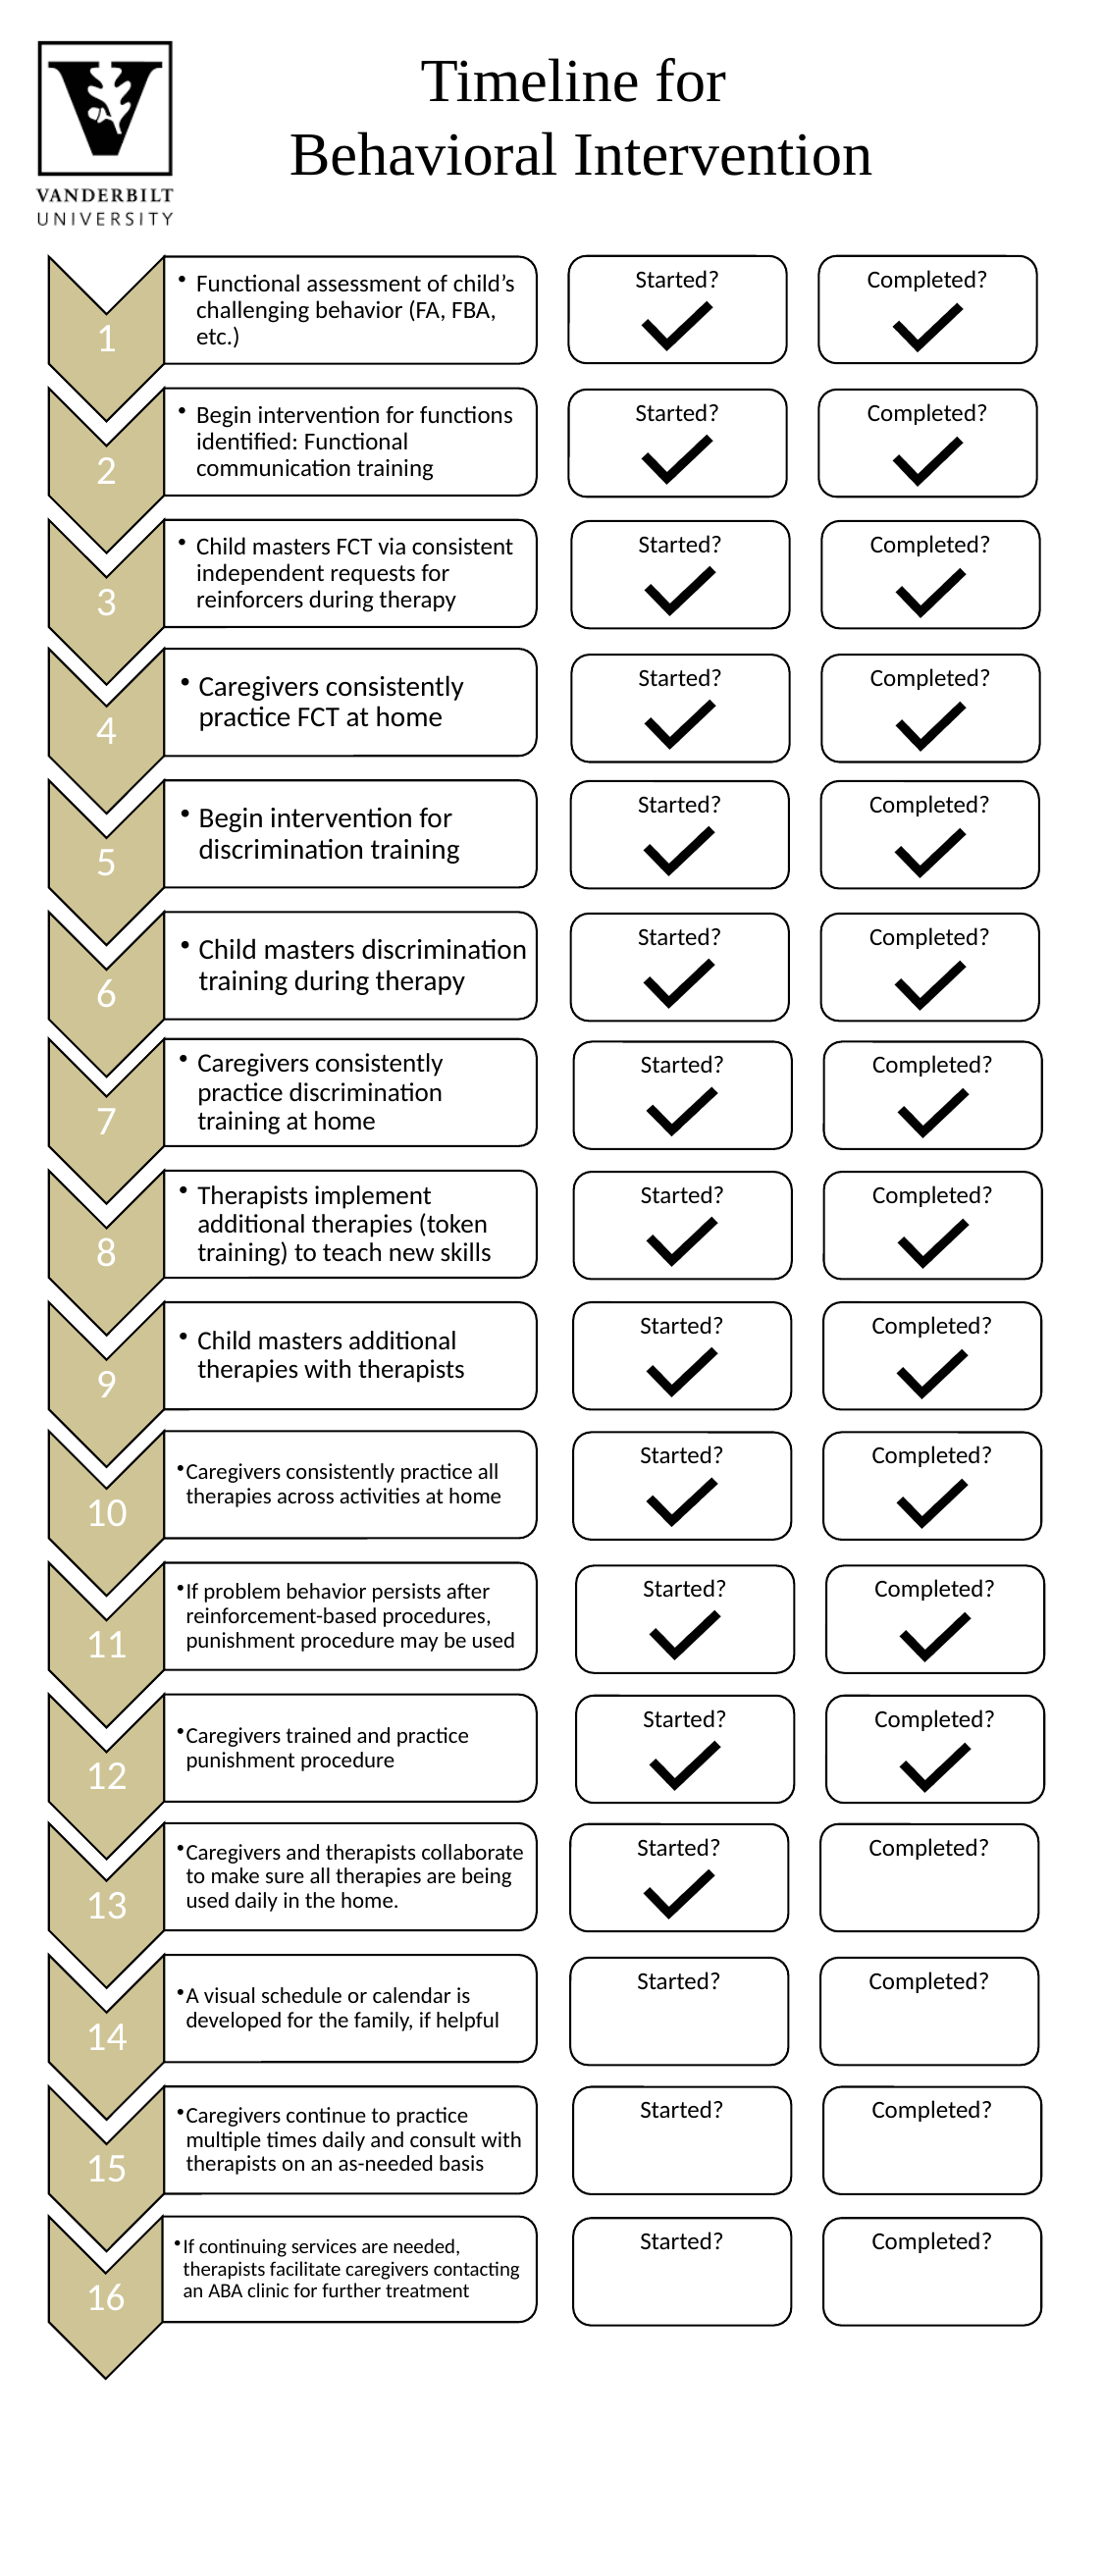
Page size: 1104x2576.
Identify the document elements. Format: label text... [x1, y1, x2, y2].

text_box [819, 912, 1040, 1023]
text_box Completed? [857, 2218, 1008, 2262]
text_box Started? [622, 1958, 736, 2002]
text_box Completed? [854, 1958, 1005, 2002]
text_box Started? [622, 1823, 736, 1868]
text_box Completed? [860, 1695, 1011, 1740]
text_box [570, 519, 791, 630]
text_box [569, 779, 790, 890]
text_box [572, 1040, 793, 1150]
picture [648, 1598, 722, 1672]
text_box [48, 2216, 537, 2380]
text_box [48, 256, 537, 648]
picture [26, 27, 186, 231]
text_box Completed? [857, 1302, 1008, 1346]
text_box [569, 1956, 790, 2067]
text_box Started? [628, 1695, 742, 1740]
picture [640, 422, 714, 497]
text_box Started? [623, 655, 738, 699]
text_box Started? [625, 2218, 739, 2262]
picture [645, 1464, 719, 1539]
picture [645, 1075, 719, 1148]
text_box [569, 912, 790, 1023]
text_box Started? [626, 1041, 740, 1086]
text_box [572, 1171, 793, 1281]
picture [640, 289, 714, 363]
picture [642, 814, 716, 888]
text_box [820, 654, 1041, 763]
text_box Completed? [854, 1823, 1005, 1868]
text_box [575, 1694, 796, 1805]
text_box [48, 648, 537, 1038]
text_box Started? [623, 521, 738, 565]
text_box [48, 1038, 537, 1431]
picture [890, 424, 965, 499]
picture [643, 687, 717, 762]
text_box Started? [625, 2086, 739, 2131]
text_box [572, 1300, 793, 1411]
text_box Completed? [857, 1432, 1008, 1477]
text_box Started? [623, 781, 737, 825]
picture [643, 553, 717, 628]
text_box Started? [626, 1172, 740, 1216]
text_box [822, 1431, 1043, 1541]
text_box Started? [628, 1565, 742, 1610]
text_box Started? [625, 1432, 739, 1477]
picture [648, 1728, 722, 1803]
picture [642, 946, 716, 1021]
picture [895, 1337, 970, 1411]
text_box [822, 1040, 1043, 1150]
text_box [819, 1822, 1040, 1933]
text_box [822, 1300, 1043, 1411]
text_box [819, 1956, 1040, 2067]
text_box Completed? [856, 655, 1006, 699]
text_box Completed? [853, 255, 1003, 300]
text_box [567, 254, 788, 365]
picture [898, 1730, 973, 1805]
picture [642, 1857, 716, 1931]
text_box [572, 2217, 793, 2327]
text_box [817, 254, 1038, 365]
text_box Completed? [853, 389, 1003, 434]
picture [896, 1076, 971, 1150]
text_box [567, 388, 788, 499]
text_box Completed? [858, 1041, 1009, 1086]
text_box [572, 1431, 793, 1541]
text_box [824, 1564, 1046, 1674]
text_box Completed? [860, 1565, 1011, 1610]
text_box [820, 519, 1041, 630]
text_box Started? [623, 914, 737, 958]
text_box [569, 1822, 790, 1933]
text_box [822, 2217, 1043, 2327]
picture [645, 1335, 719, 1409]
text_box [48, 1431, 537, 1822]
text_box Completed? [855, 781, 1006, 825]
picture [893, 555, 968, 630]
text_box [822, 2085, 1043, 2195]
text_box [822, 1171, 1043, 1281]
picture [895, 1466, 970, 1541]
text_box [817, 388, 1038, 499]
picture [896, 1206, 971, 1281]
picture [893, 815, 968, 890]
text_box Completed? [858, 1172, 1009, 1216]
text_box Timeline for Behavioral Intervention [186, 32, 1051, 195]
text_box Completed? [855, 914, 1006, 958]
picture [890, 290, 965, 365]
picture [645, 1204, 719, 1279]
text_box [819, 779, 1040, 890]
text_box Started? [620, 255, 735, 300]
picture [893, 948, 968, 1023]
text_box Completed? [856, 521, 1006, 565]
text_box [572, 2085, 793, 2195]
text_box [824, 1694, 1046, 1805]
text_box Started? [620, 389, 735, 434]
text_box [575, 1564, 796, 1674]
text_box Completed? [857, 2086, 1008, 2131]
text_box Started? [625, 1302, 739, 1346]
picture [893, 689, 968, 763]
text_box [48, 1822, 537, 2216]
text_box [570, 654, 791, 763]
picture [898, 1600, 973, 1674]
